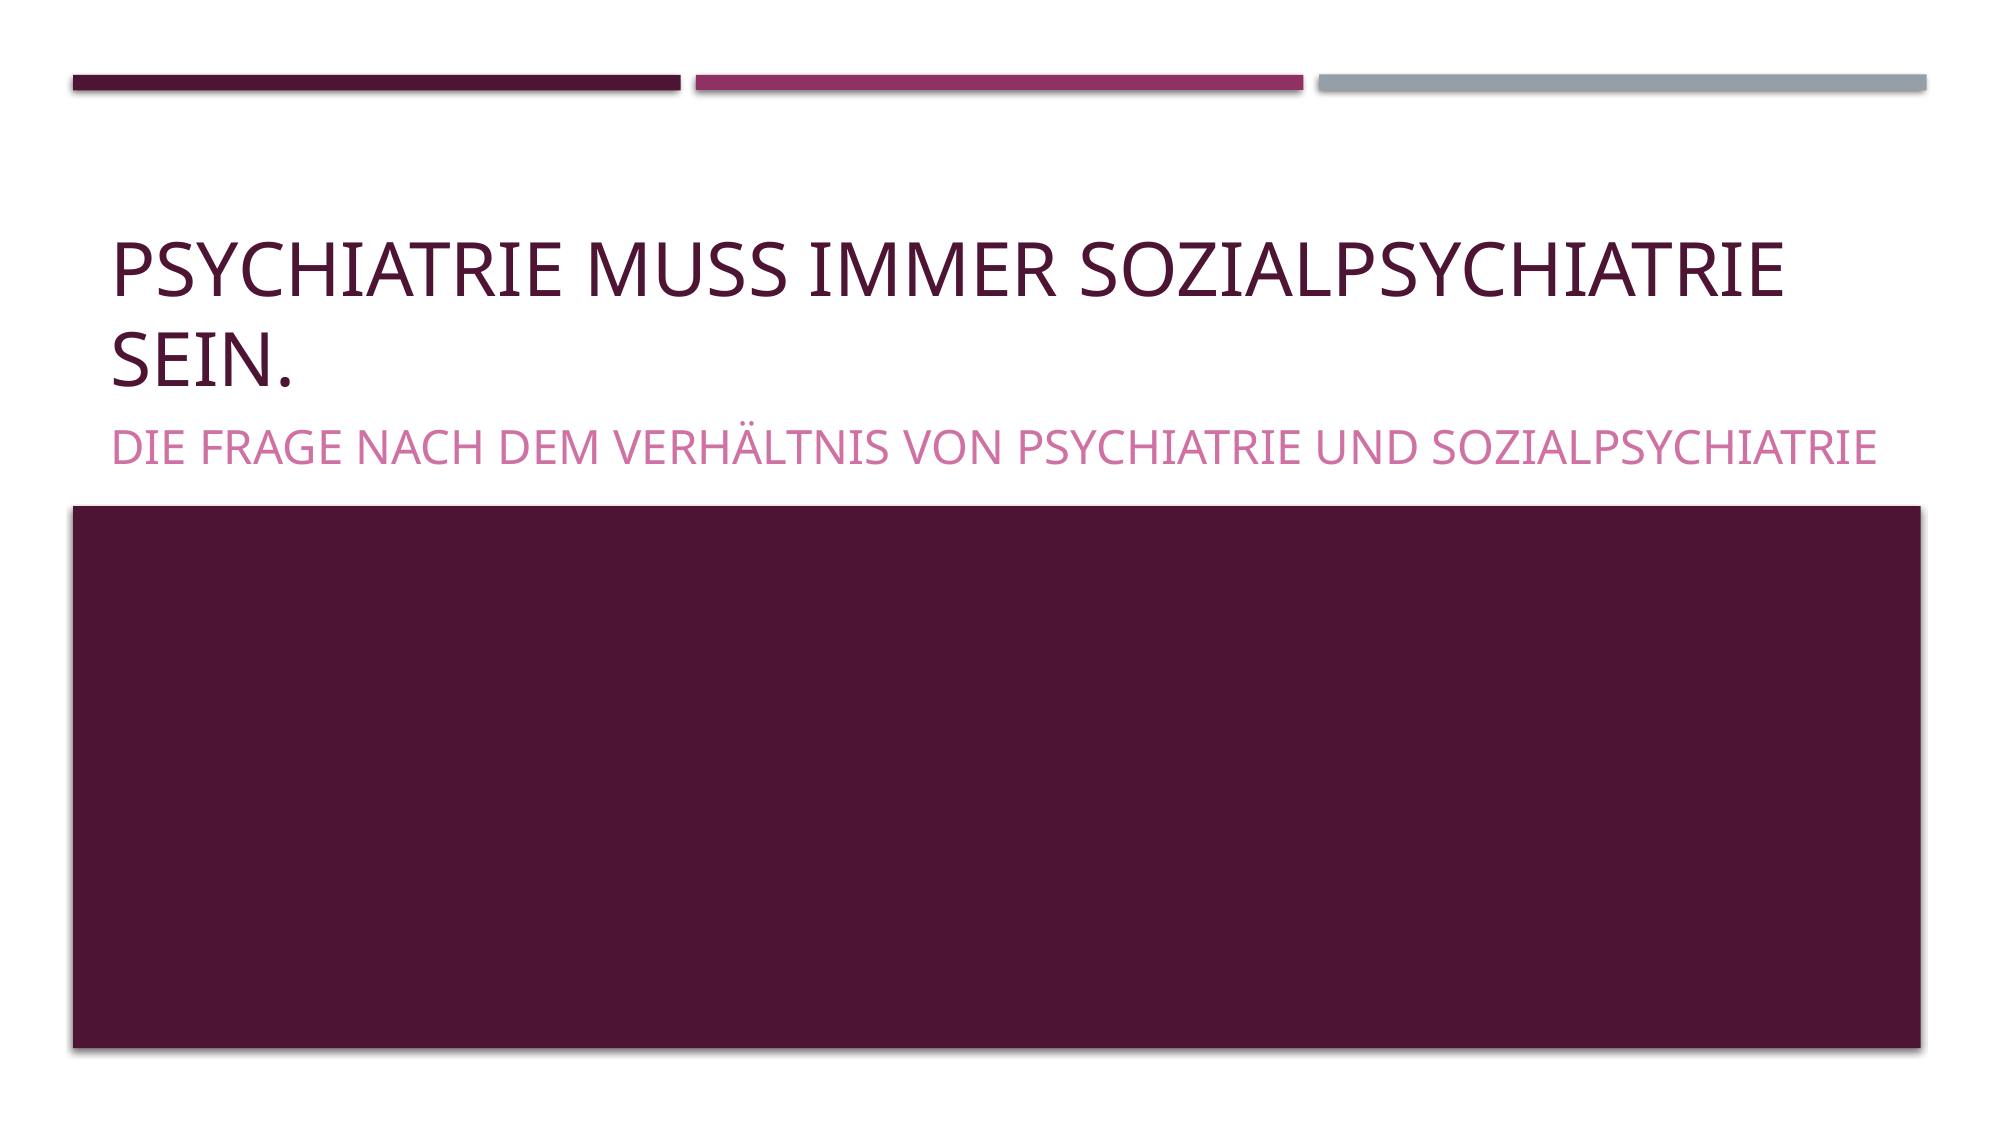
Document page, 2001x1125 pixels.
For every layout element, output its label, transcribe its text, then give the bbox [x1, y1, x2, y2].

subtitle Die Frage nach dem Verhältnis von Psychiatrie und Sozialpsychiatrie [95, 409, 1899, 507]
title Psychiatrie muss immer Sozialpsychiatrie sein. [95, 167, 1899, 409]
